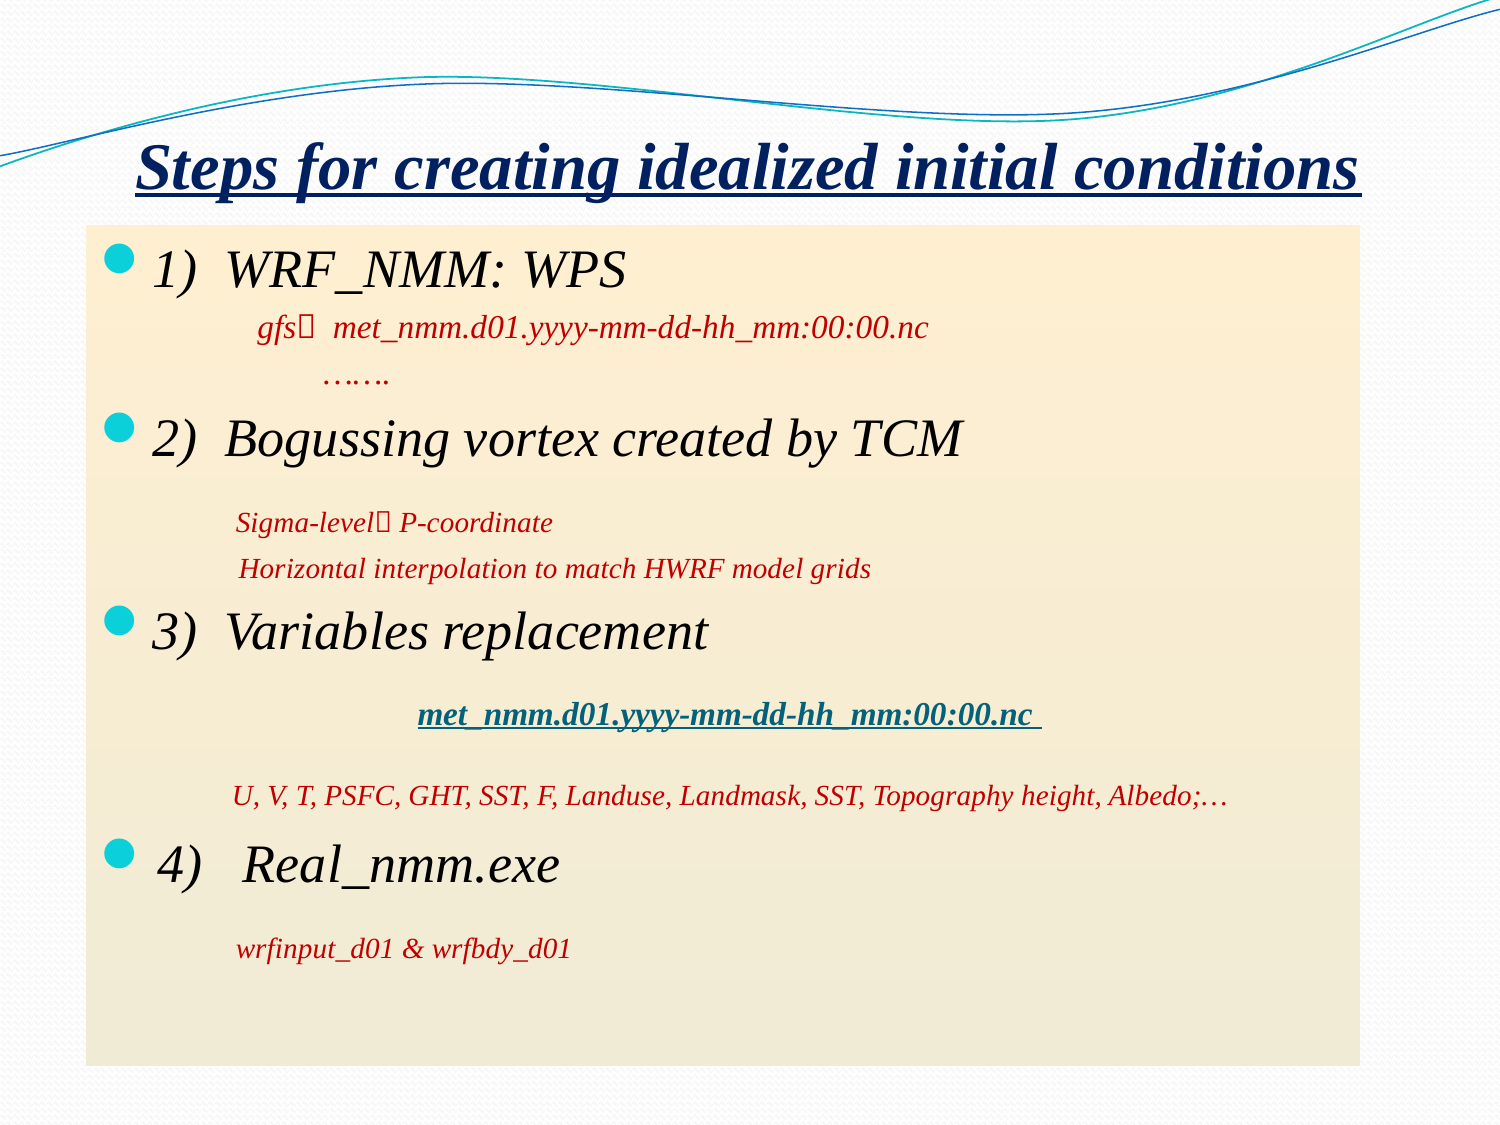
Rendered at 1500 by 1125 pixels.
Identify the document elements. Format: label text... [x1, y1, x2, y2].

list 1) WRF_NMM: WPS gfs met_nmm.d01.yyyy-mm-dd-hh_mm:00:00.nc ……. 2) Bogussing vortex created by TCM Sigma-level P-coordinate Horizontal interpolation to match HWRF model grids 3) Variables replacement met_nmm.d01.yyyy-mm-dd-hh_mm:00:00.nc U, V, T, PSFC, GHT, SST, F, Landuse, Landmask, SST, Topography height, Albedo;… 4) Real_nmm.exe wrfinput_d01 & wrfbdy_d01 [86, 225, 1360, 1066]
title Steps for creating idealized initial conditions [34, 87, 1463, 203]
